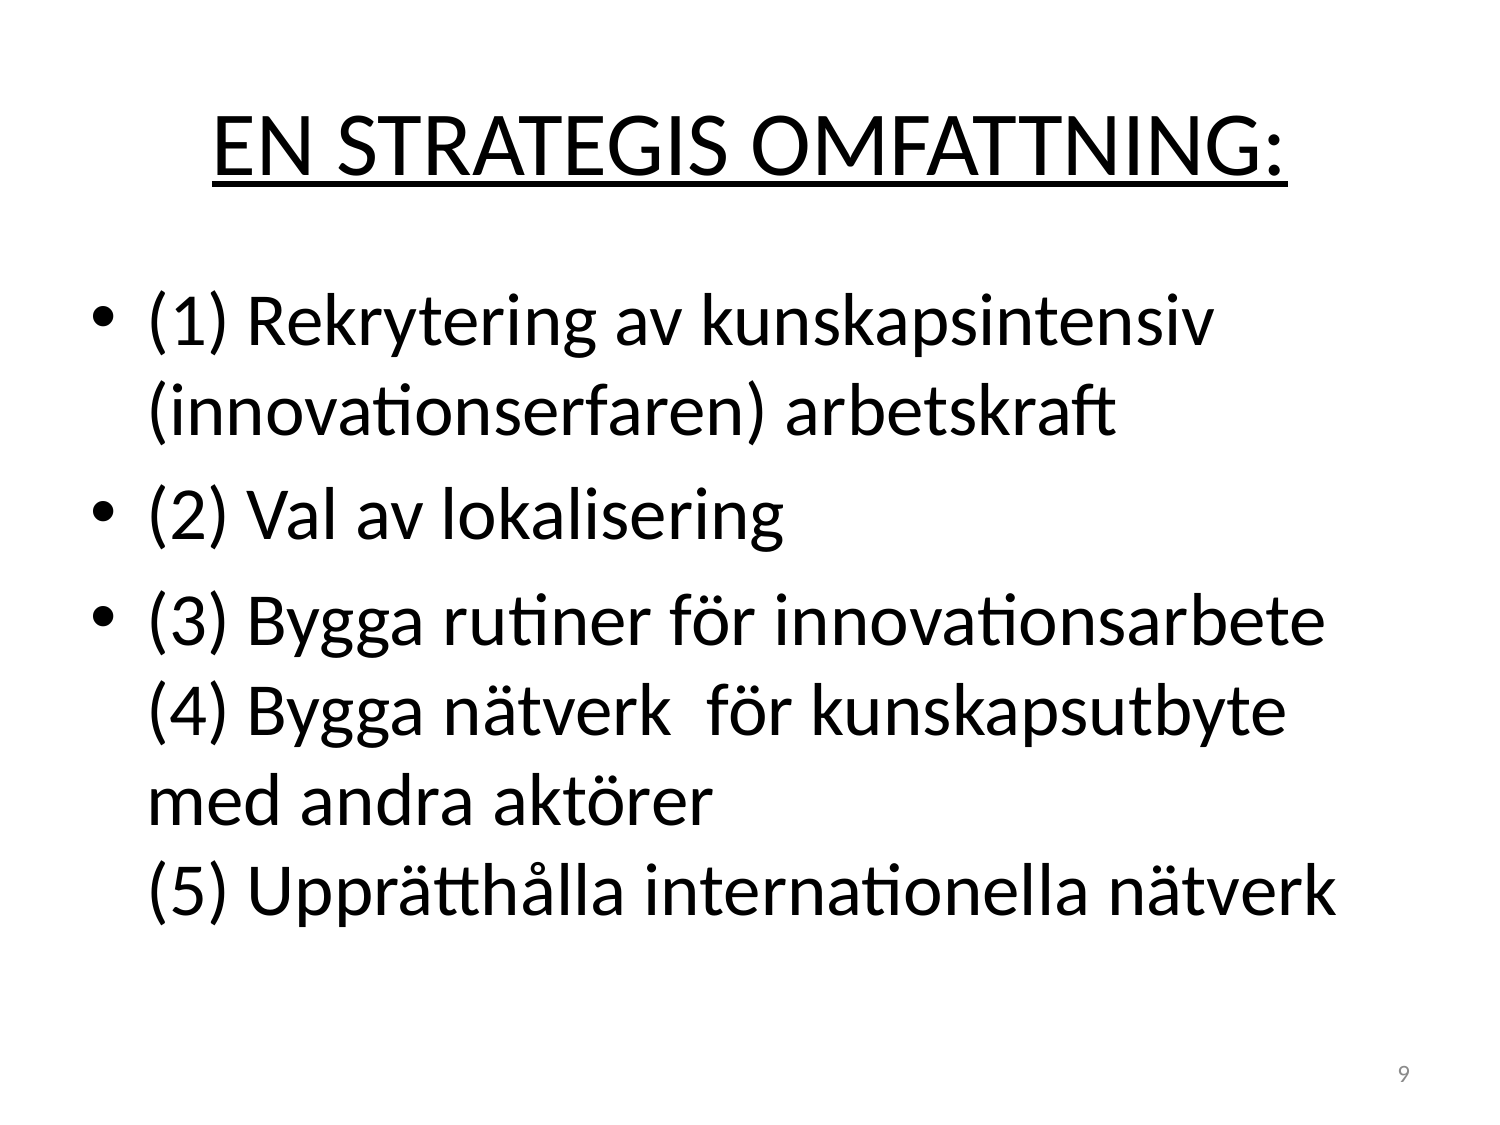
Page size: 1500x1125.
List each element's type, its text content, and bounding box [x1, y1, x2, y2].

list (1) Rekrytering av kunskapsintensiv (innovationserfaren) arbetskraft (2) Val av lokalisering (3) Bygga rutiner för innovationsarbete (4) Bygga nätverk för kunskapsutbyte med andra aktörer (5) Upprätthålla internationella nätverk [75, 262, 1425, 1005]
slide_number 9 [1074, 1042, 1425, 1103]
title EN STRATEGIS OMFATTNING: [75, 45, 1425, 233]
